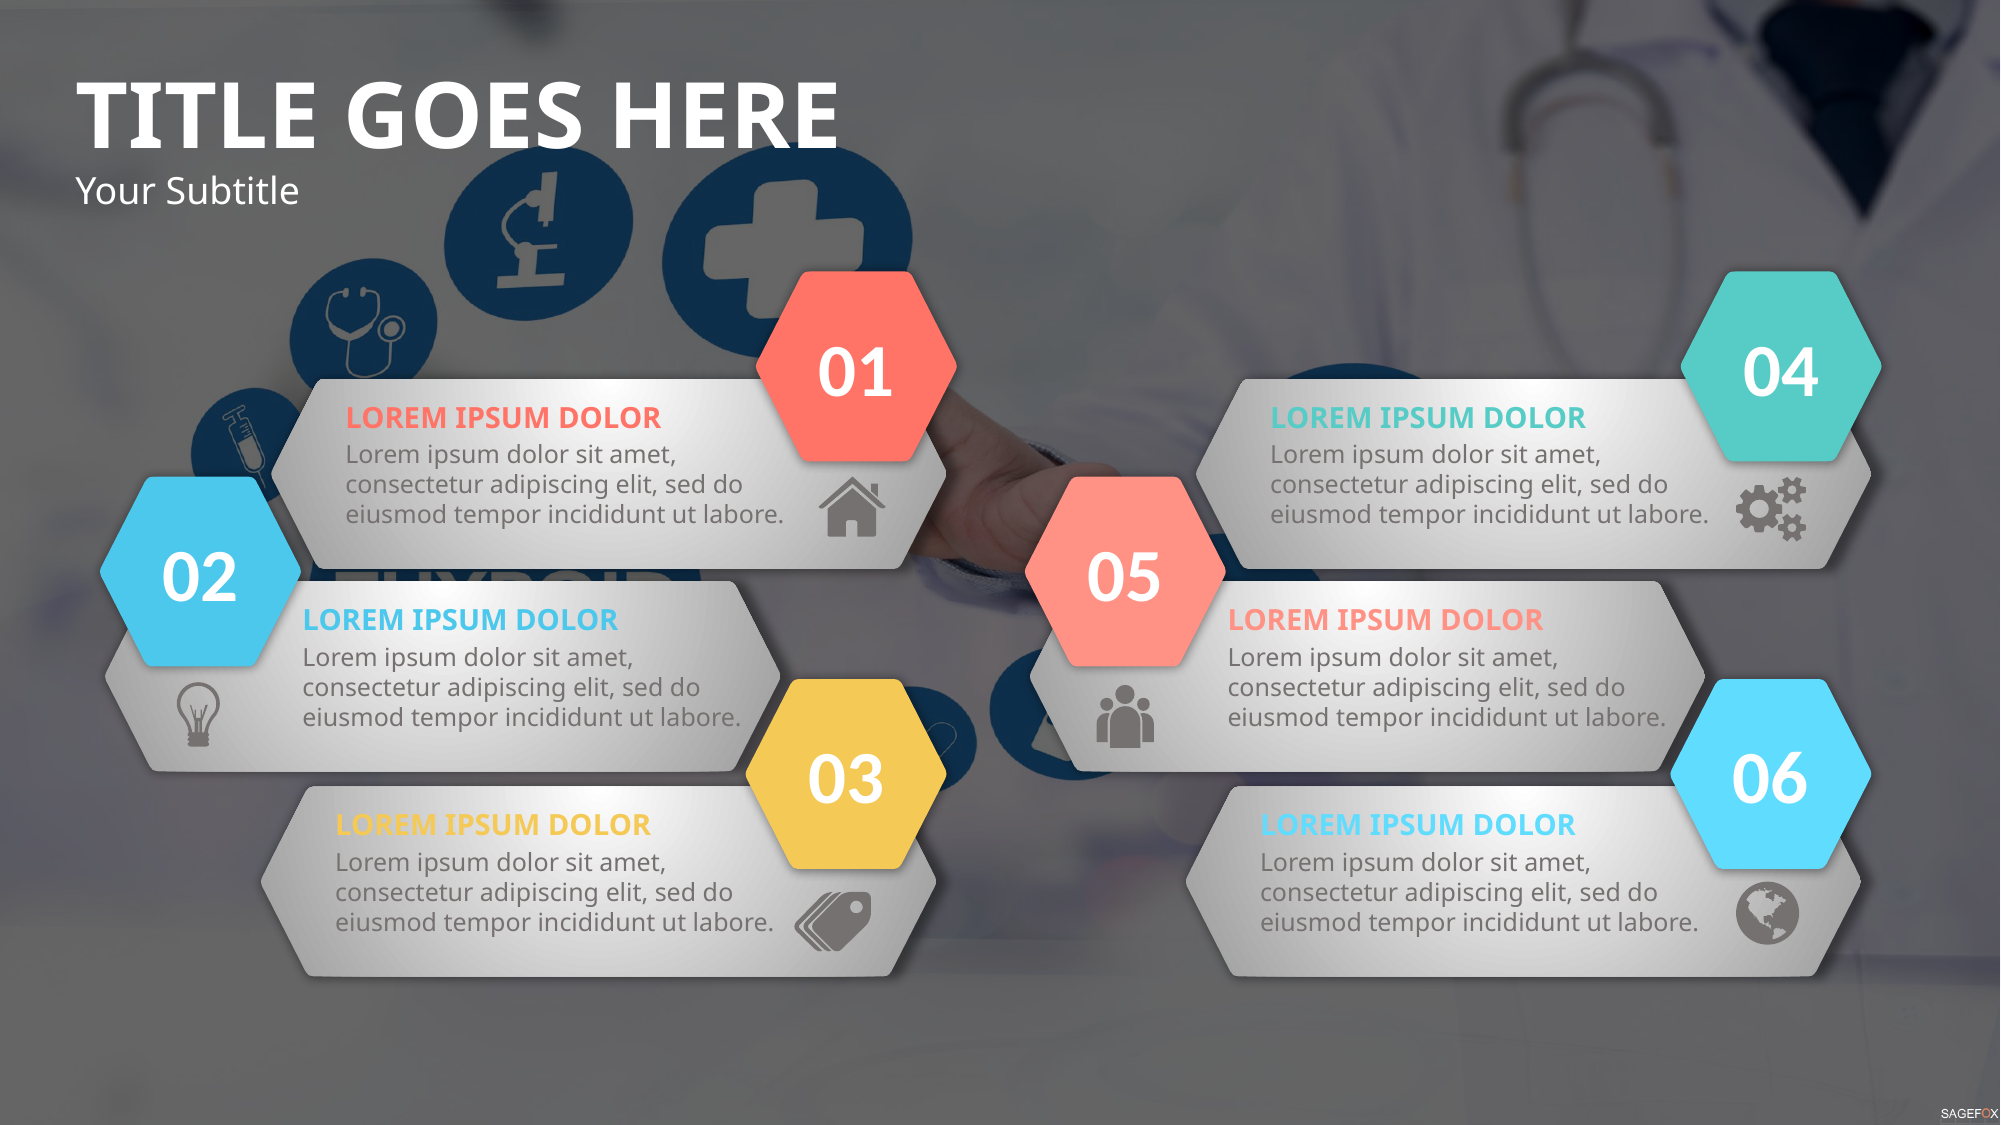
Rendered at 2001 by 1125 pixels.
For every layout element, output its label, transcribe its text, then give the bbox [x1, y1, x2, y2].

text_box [260, 786, 937, 977]
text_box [105, 581, 790, 772]
text_box 05 [1023, 475, 1227, 585]
text_box 02 [98, 475, 302, 587]
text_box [271, 378, 947, 569]
text_box 03 [744, 678, 948, 798]
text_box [1029, 581, 1715, 772]
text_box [1196, 378, 1872, 569]
text_box 06 [1669, 678, 1873, 797]
text_box TITLE GOES HERE Your Subtitle [60, 49, 1036, 220]
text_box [1185, 786, 1862, 977]
text_box 01 [754, 270, 958, 390]
picture [0, 0, 2001, 1125]
text_box 04 [1679, 270, 1883, 390]
